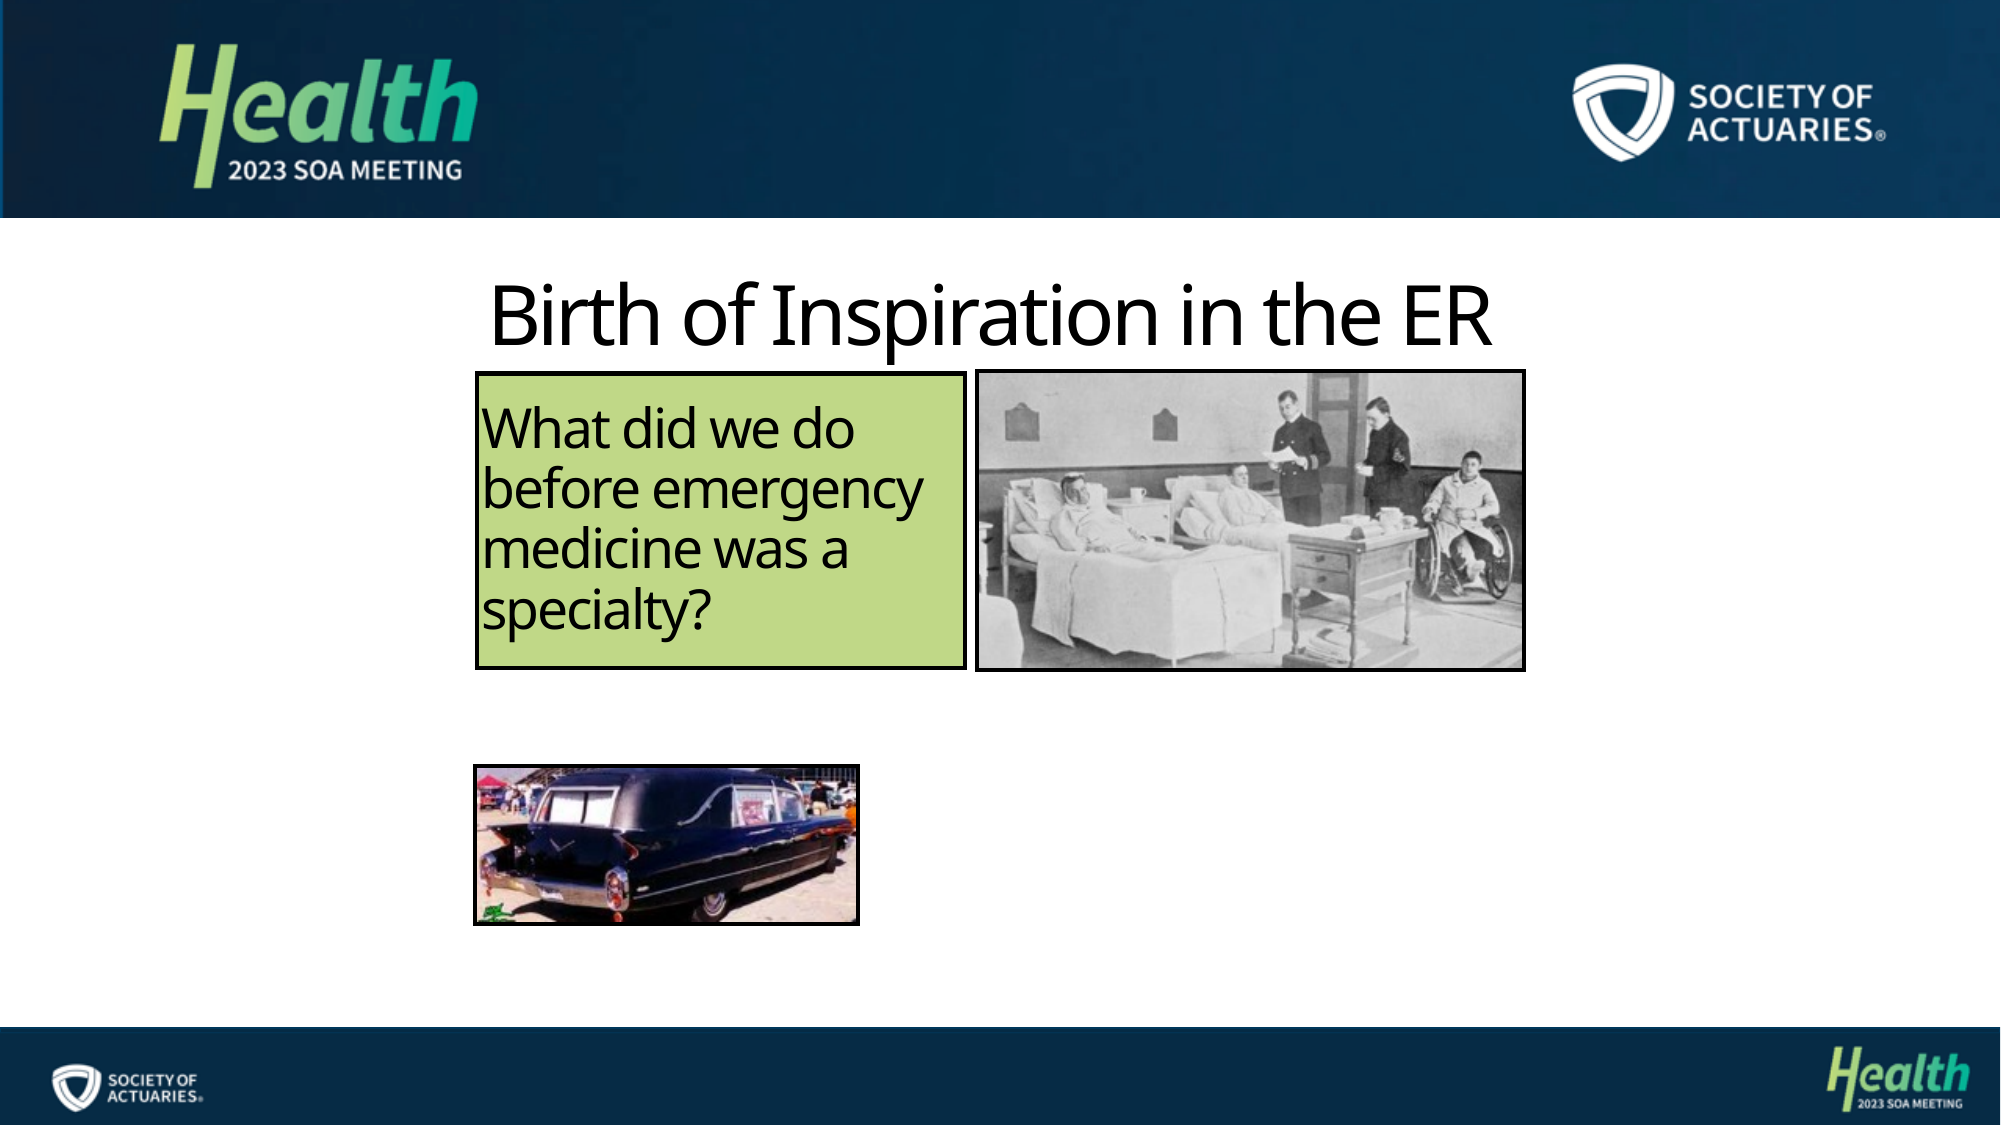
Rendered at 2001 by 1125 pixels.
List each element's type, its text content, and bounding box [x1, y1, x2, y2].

picture [0, 0, 2000, 218]
text_box What did we do before emergency medicine was a specialty? [477, 373, 965, 669]
text_box Birth of Inspiration in the ER [482, 253, 1519, 384]
picture [476, 767, 856, 922]
picture [0, 1032, 2000, 1125]
picture [978, 373, 1522, 669]
